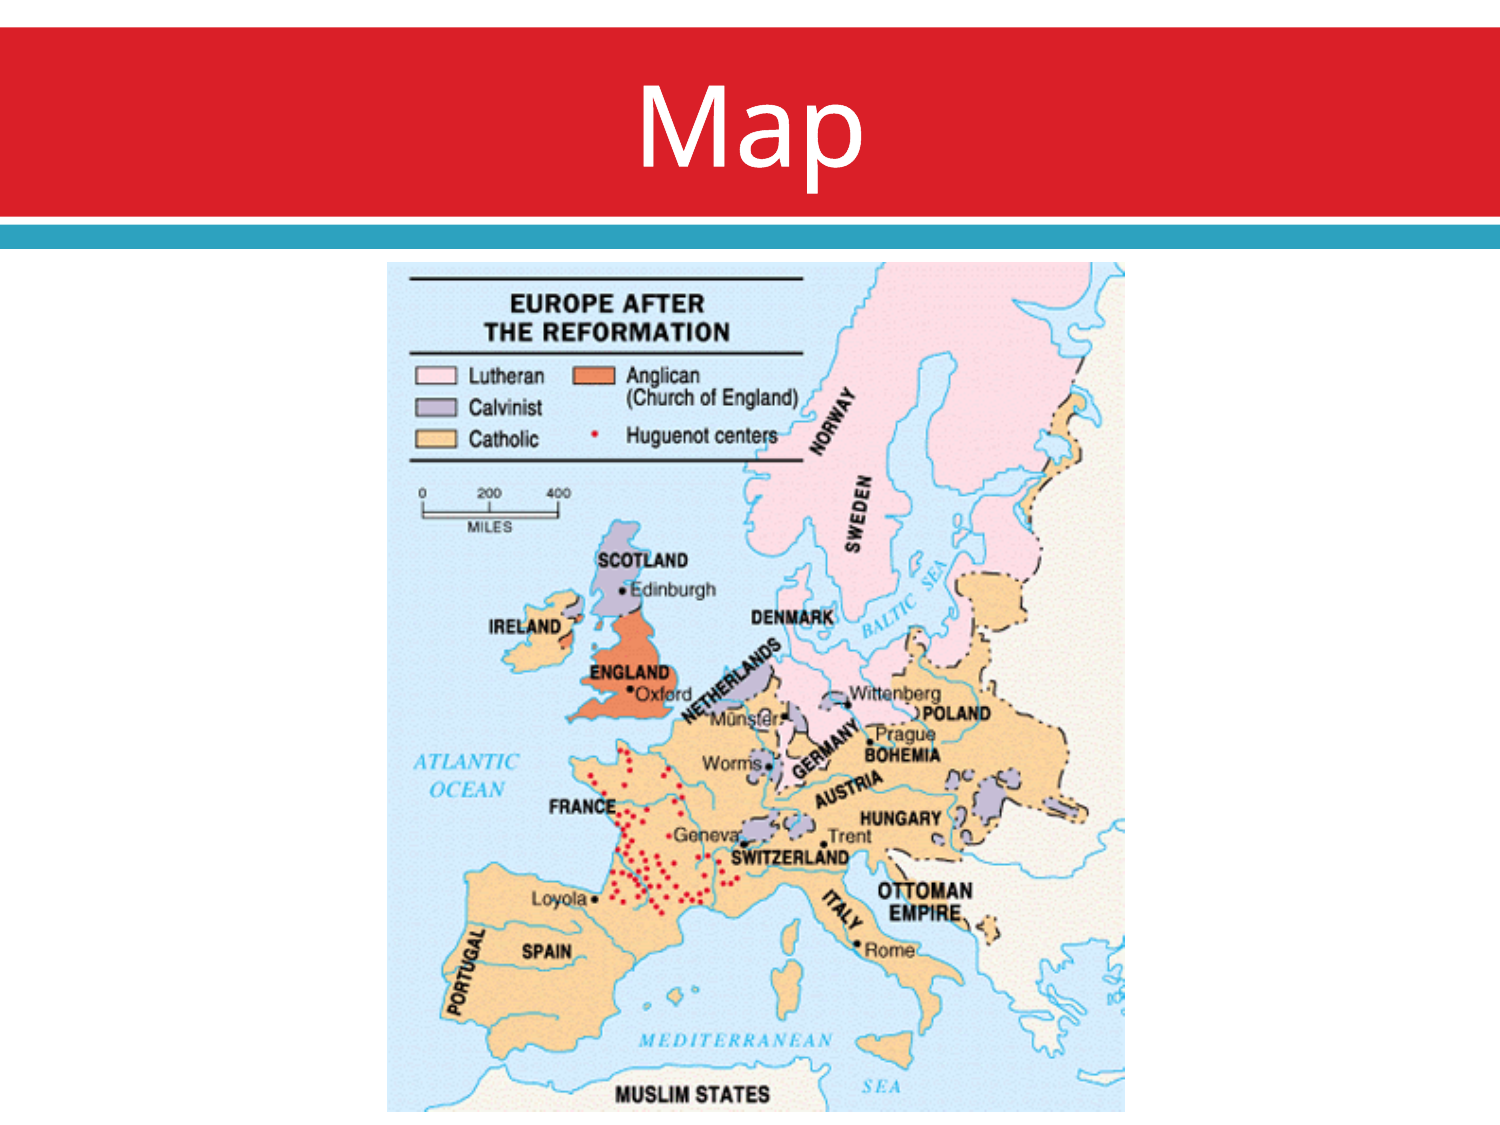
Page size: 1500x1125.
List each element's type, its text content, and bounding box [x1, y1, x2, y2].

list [387, 262, 1126, 1112]
title Map [75, 29, 1425, 213]
